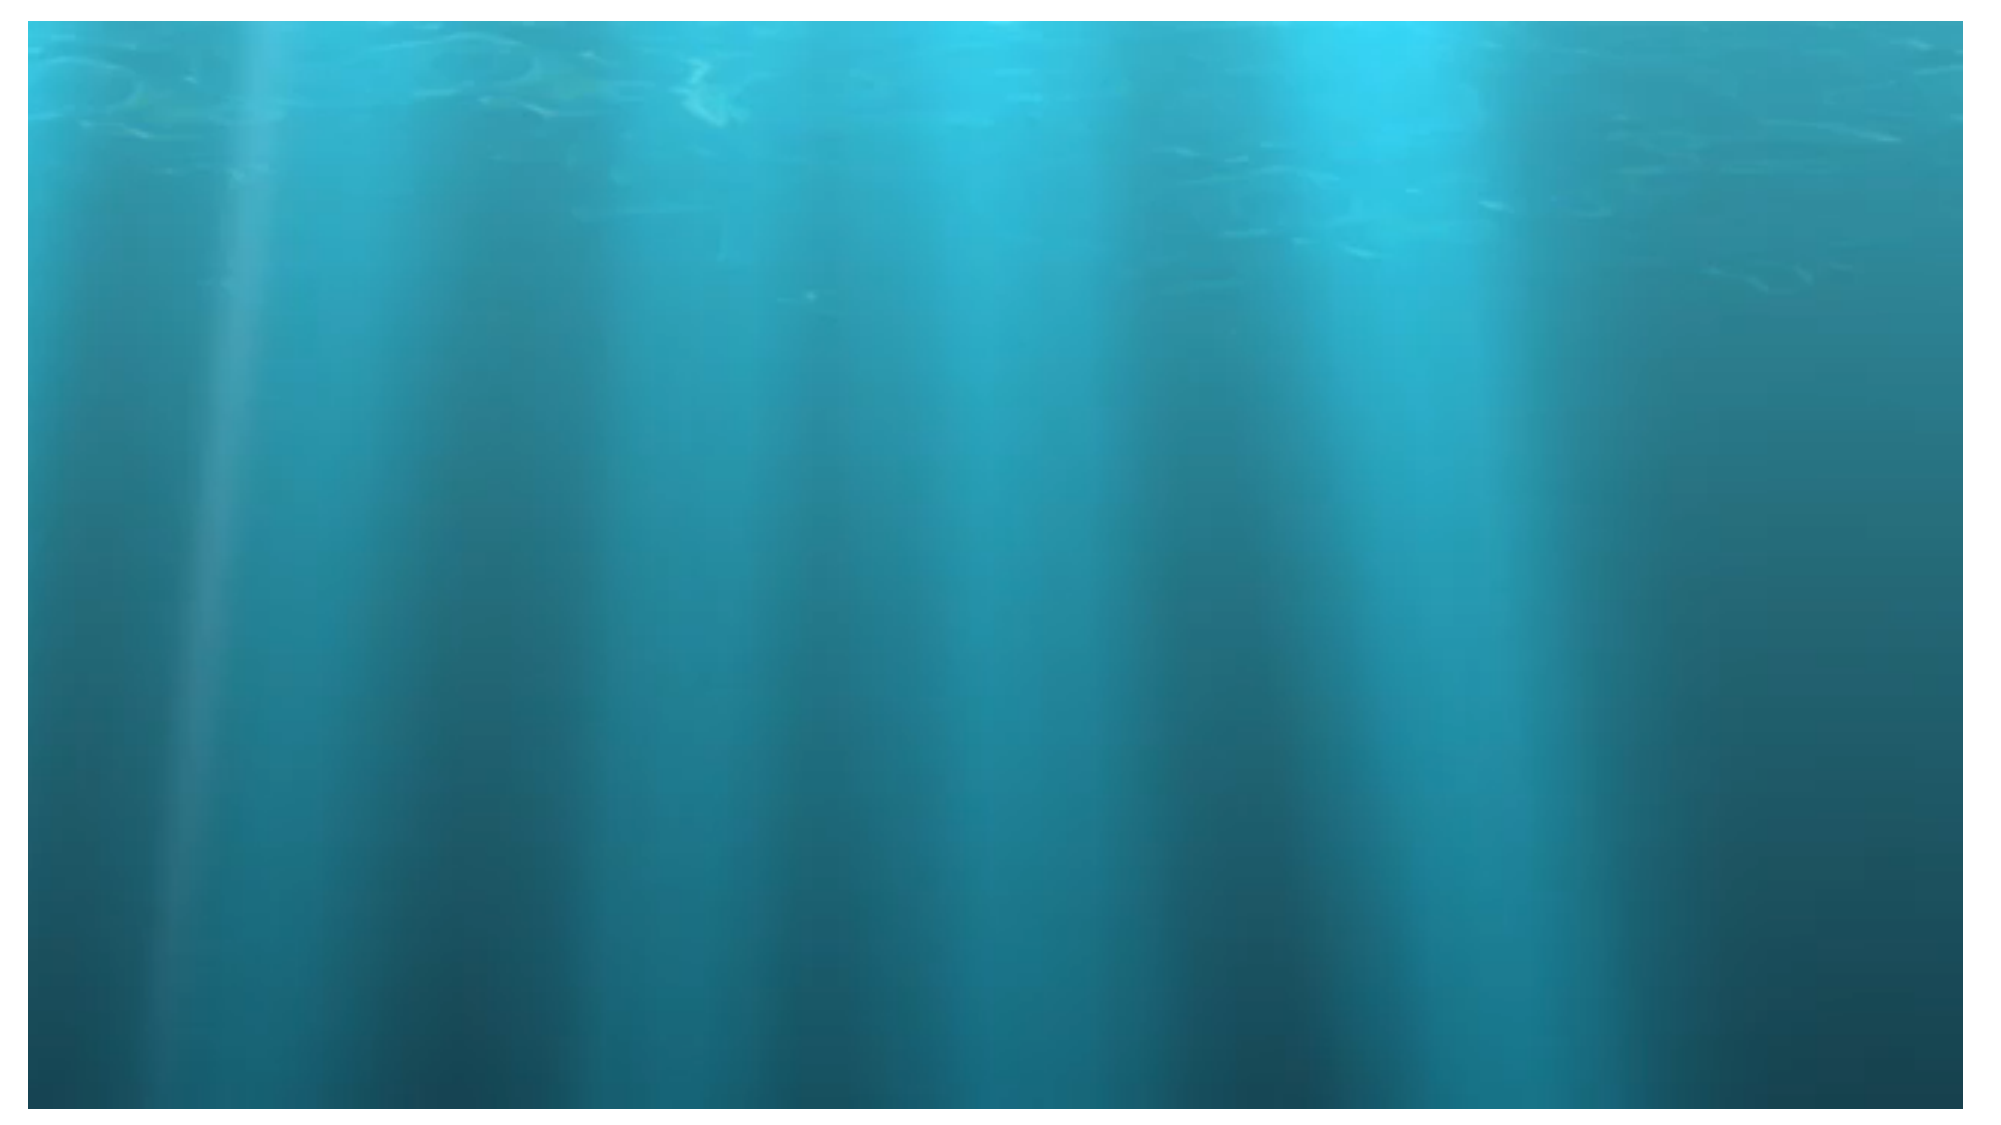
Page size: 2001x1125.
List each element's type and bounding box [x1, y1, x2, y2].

text_box [27, 20, 1964, 1110]
